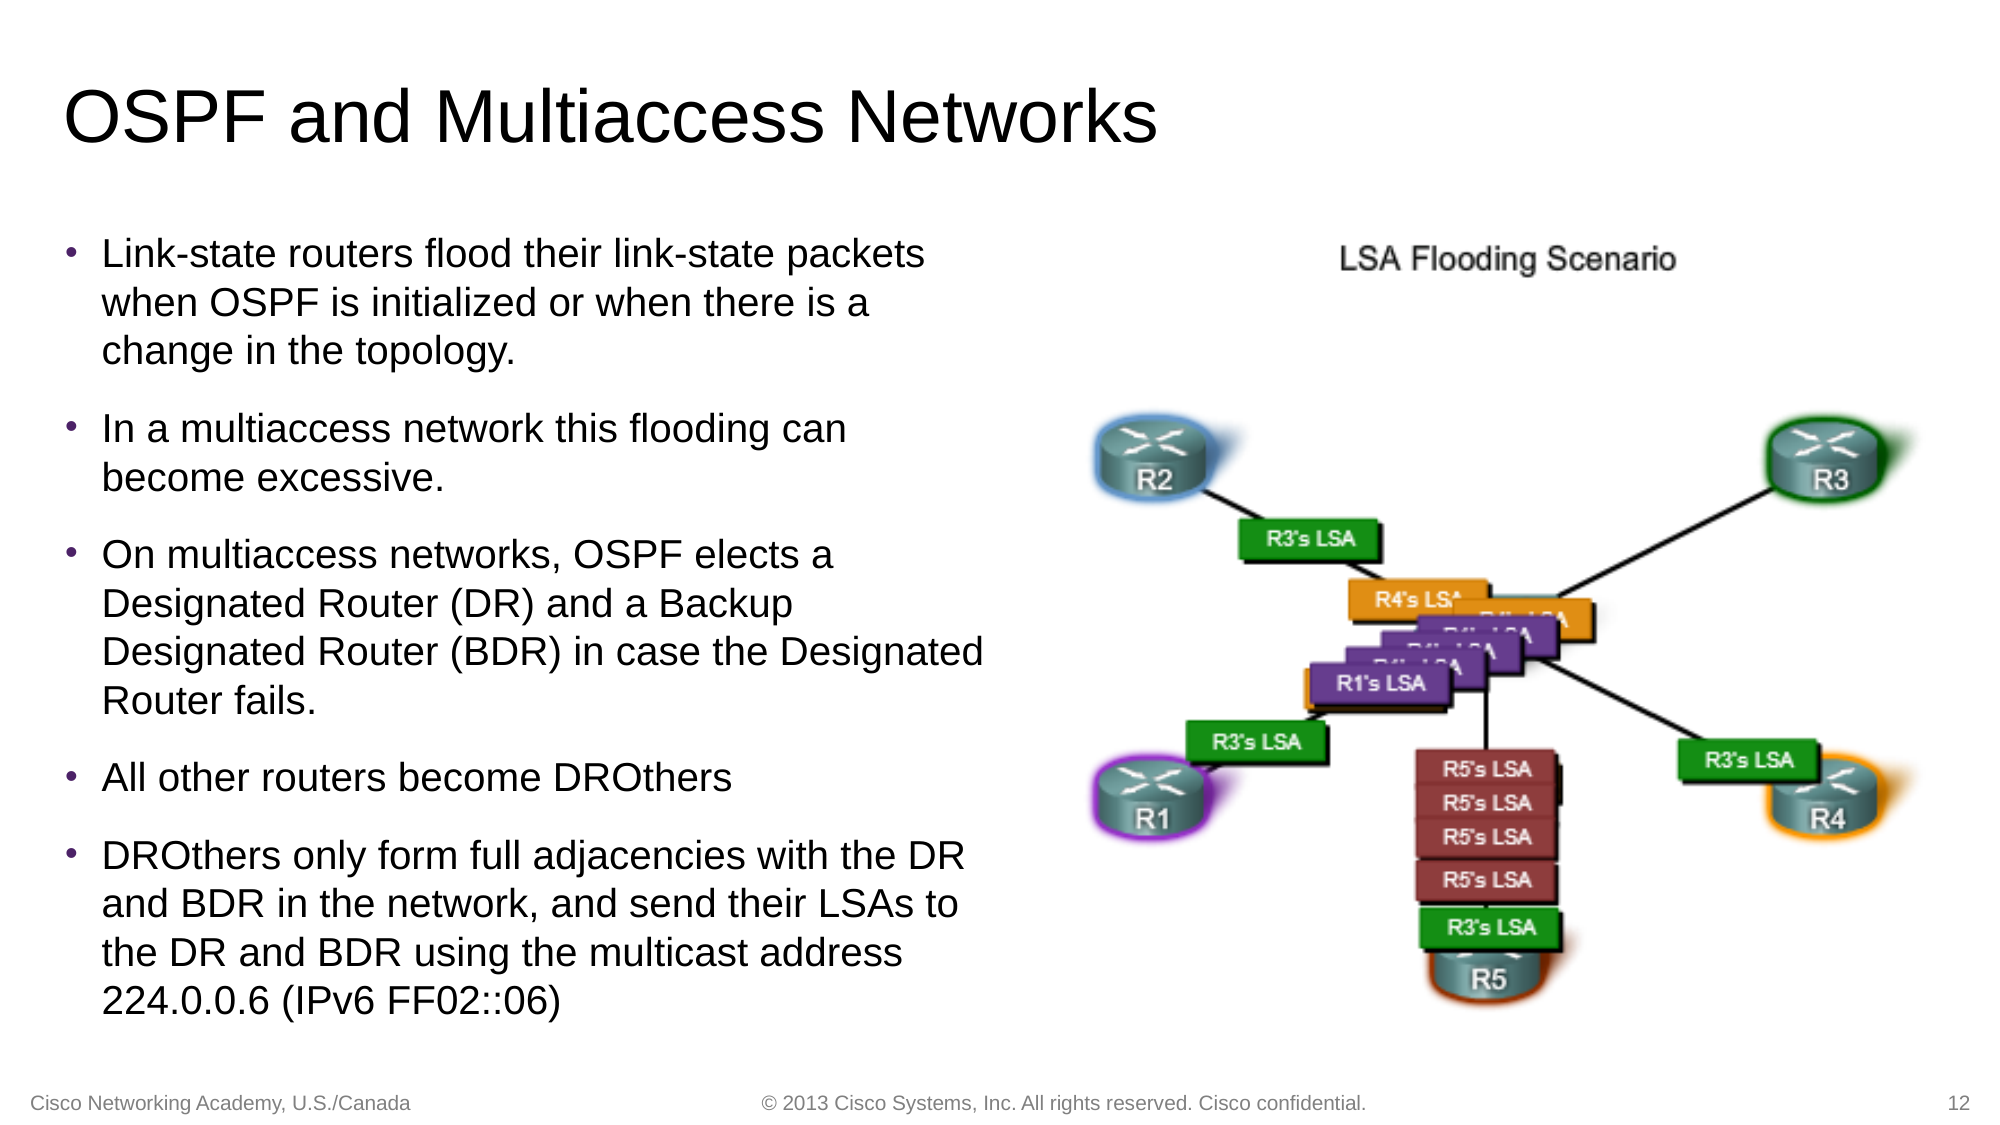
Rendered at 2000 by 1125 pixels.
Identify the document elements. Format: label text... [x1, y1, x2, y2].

picture [1055, 219, 1950, 1035]
list Link-state routers flood their link-state packets when OSPF is initialized or when there is a change in the topology. In a multiaccess network this flooding can become excessive. On multiaccess networks, OSPF elects a Designated Router (DR) and a Backup Designated Router (BDR) in case the Designated Router fails. All other routers become DROthers DROthers only form full adjacencies with the DR and BDR in the network, and send their LSAs to the DR and BDR using the multicast address 224.0.0.6 (IPv6 FF02::06) [50, 219, 1016, 1035]
title OSPF and Multiaccess Networks [50, 27, 1929, 165]
